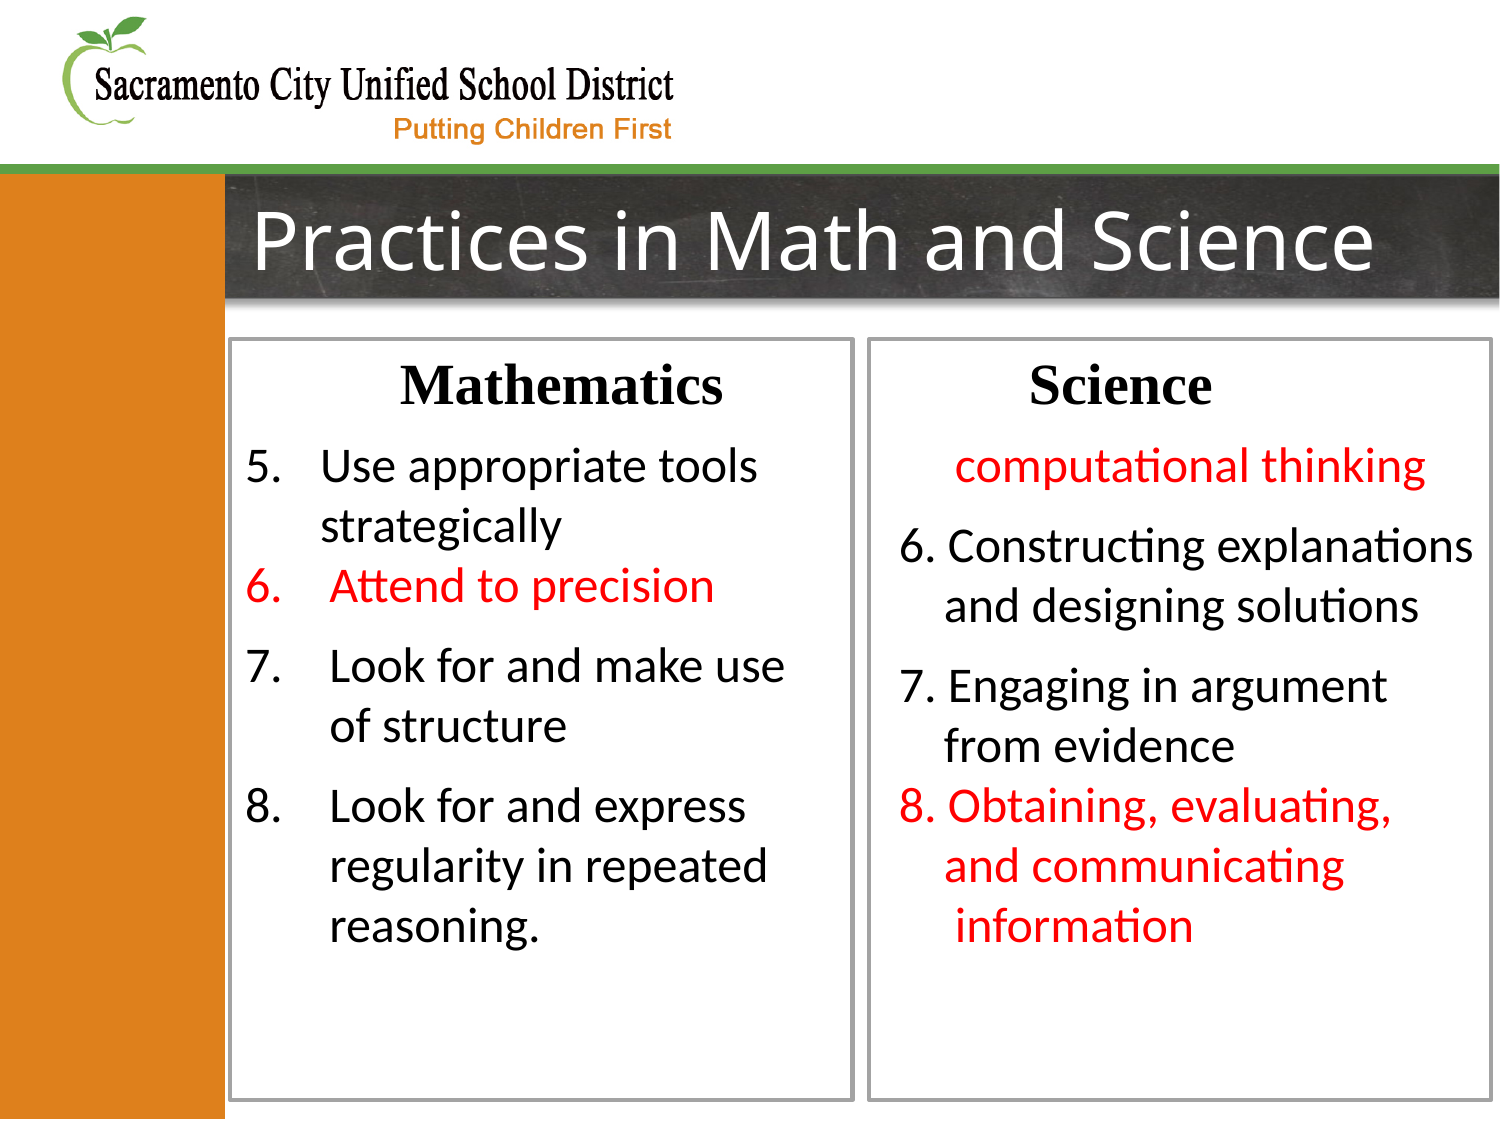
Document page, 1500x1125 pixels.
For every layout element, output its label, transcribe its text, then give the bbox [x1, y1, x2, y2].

text_box [867, 337, 1493, 425]
text_box [228, 337, 855, 1102]
text_box Mathematics [384, 339, 739, 424]
text_box Use appropriate tools strategically Attend to precision Look for and make use of structure Look for and express regularity in repeated reasoning. 5. Using mathematics and computational thinking 6. Constructing explanations and designing solutions 7. Engaging in argument from evidence 8. Obtaining, evaluating, and communicating information [230, 425, 1500, 1125]
title Practices in Math and Science [235, 187, 1500, 288]
text_box Science [1013, 338, 1228, 424]
picture [0, 0, 1500, 1119]
